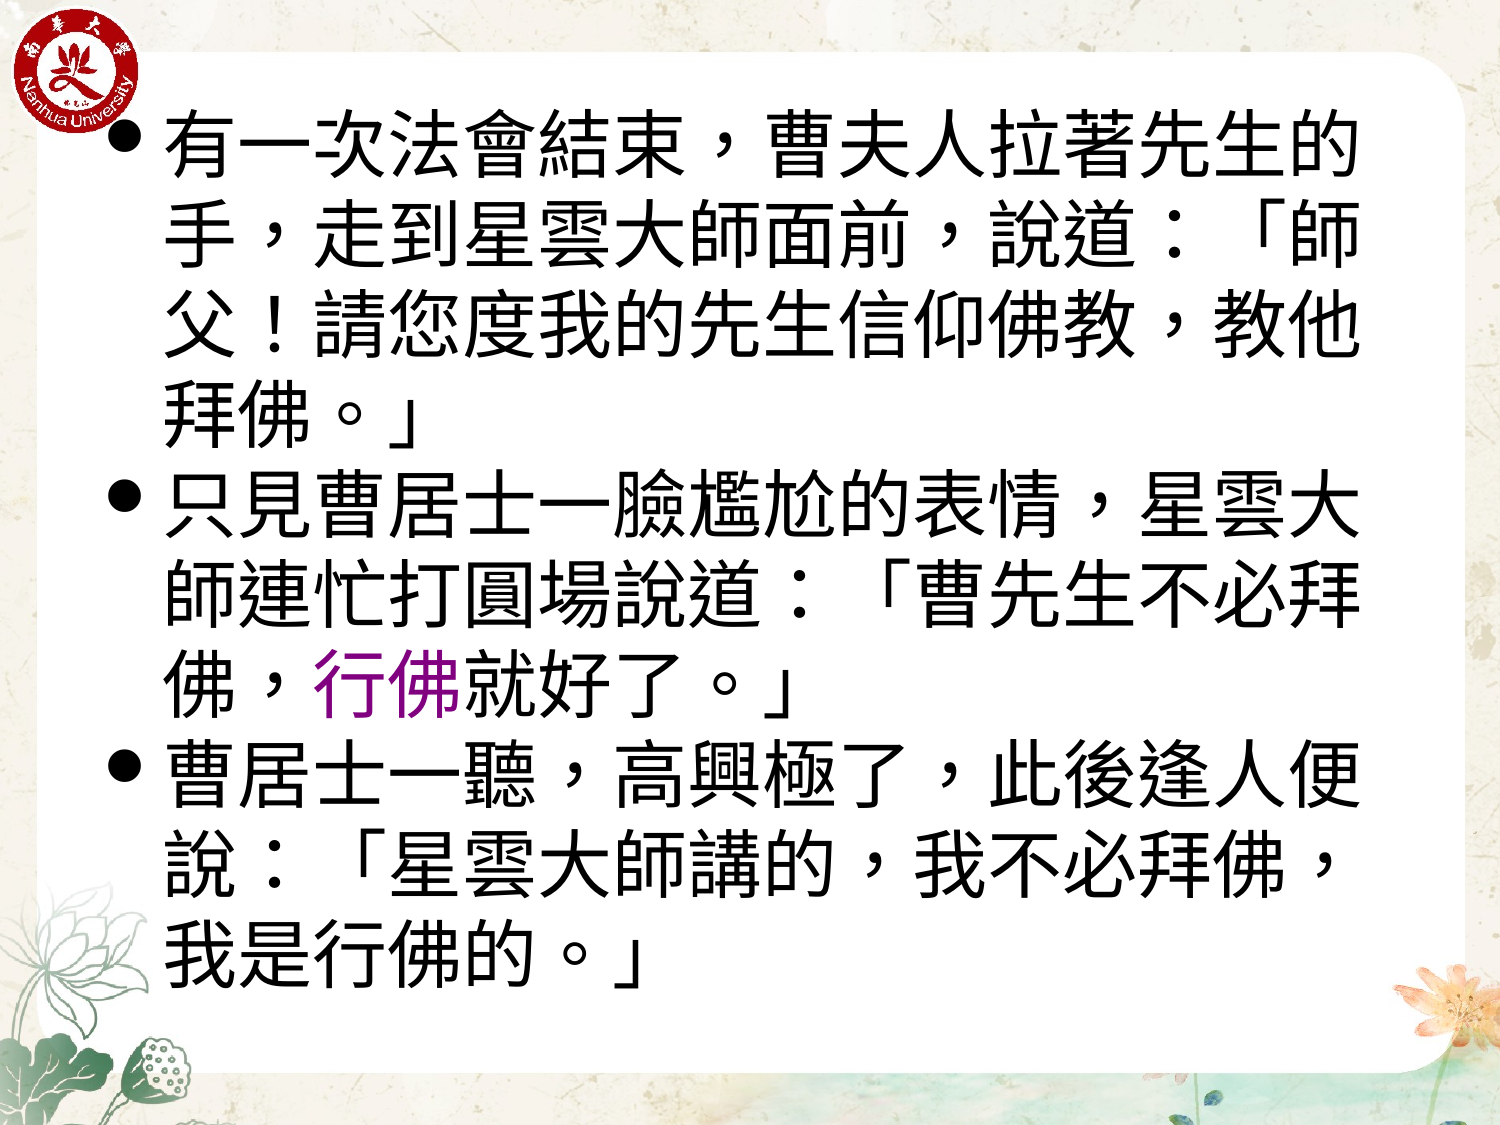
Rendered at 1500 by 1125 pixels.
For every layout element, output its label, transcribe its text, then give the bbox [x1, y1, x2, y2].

list 有一次法會結束，曹夫人拉著先生的手，走到星雲大師面前，說道：「師父！請您度我的先生信仰佛教，教他拜佛。」 只見曹居士一臉尷尬的表情，星雲大師連忙打圓場說道：「曹先生不必拜佛，行佛就好了。」 曹居士一聽，高興極了，此後逢人便說：「星雲大師講的，我不必拜佛，我是行佛的。」 [88, 89, 1400, 1012]
picture [0, 0, 1500, 1125]
